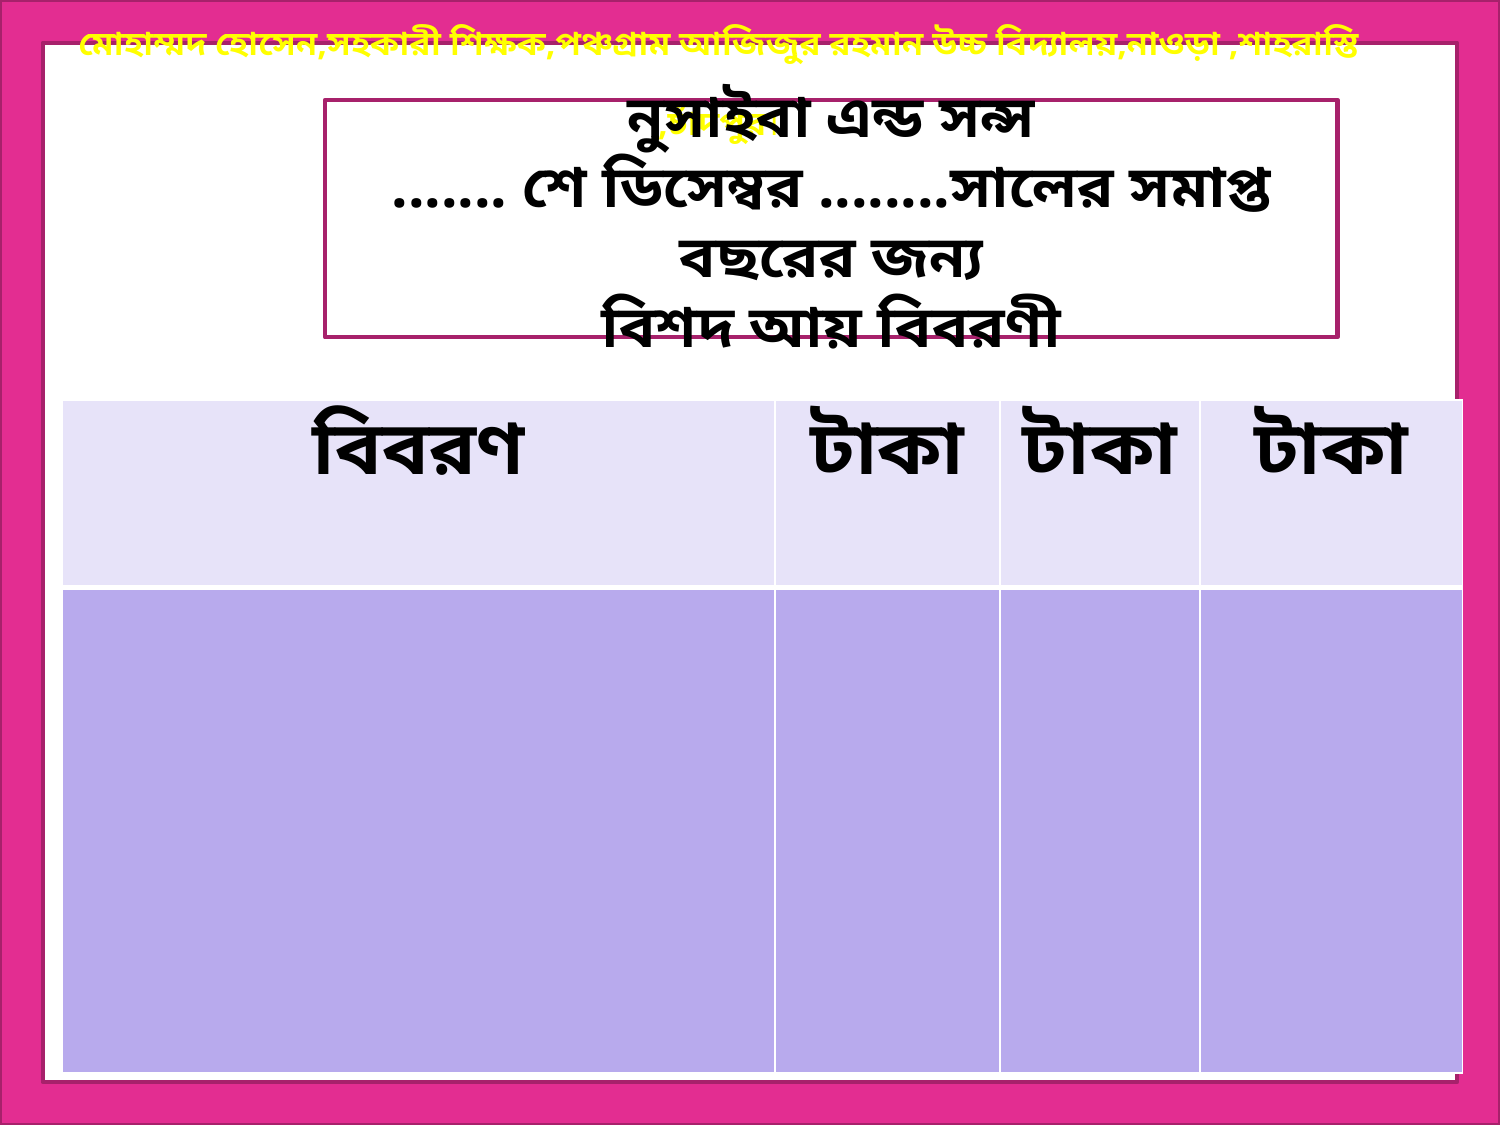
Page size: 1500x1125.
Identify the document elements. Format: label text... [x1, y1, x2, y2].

table_header টাকা [1001, 401, 1199, 585]
table_header টাকা [1201, 401, 1462, 585]
table_cell [1001, 590, 1199, 1072]
table_header টাকা [776, 401, 999, 585]
table_cell [776, 590, 999, 1072]
table_cell [1201, 590, 1462, 1072]
text_box নুসাইবা এন্ড সন্স ....... শে ডিসেম্বর ........সালের সমাপ্ত বছরের জন্য বিশদ আয় বিবরণী [323, 98, 1340, 339]
table_cell [63, 590, 774, 1072]
table_header বিবরণ [63, 401, 774, 585]
